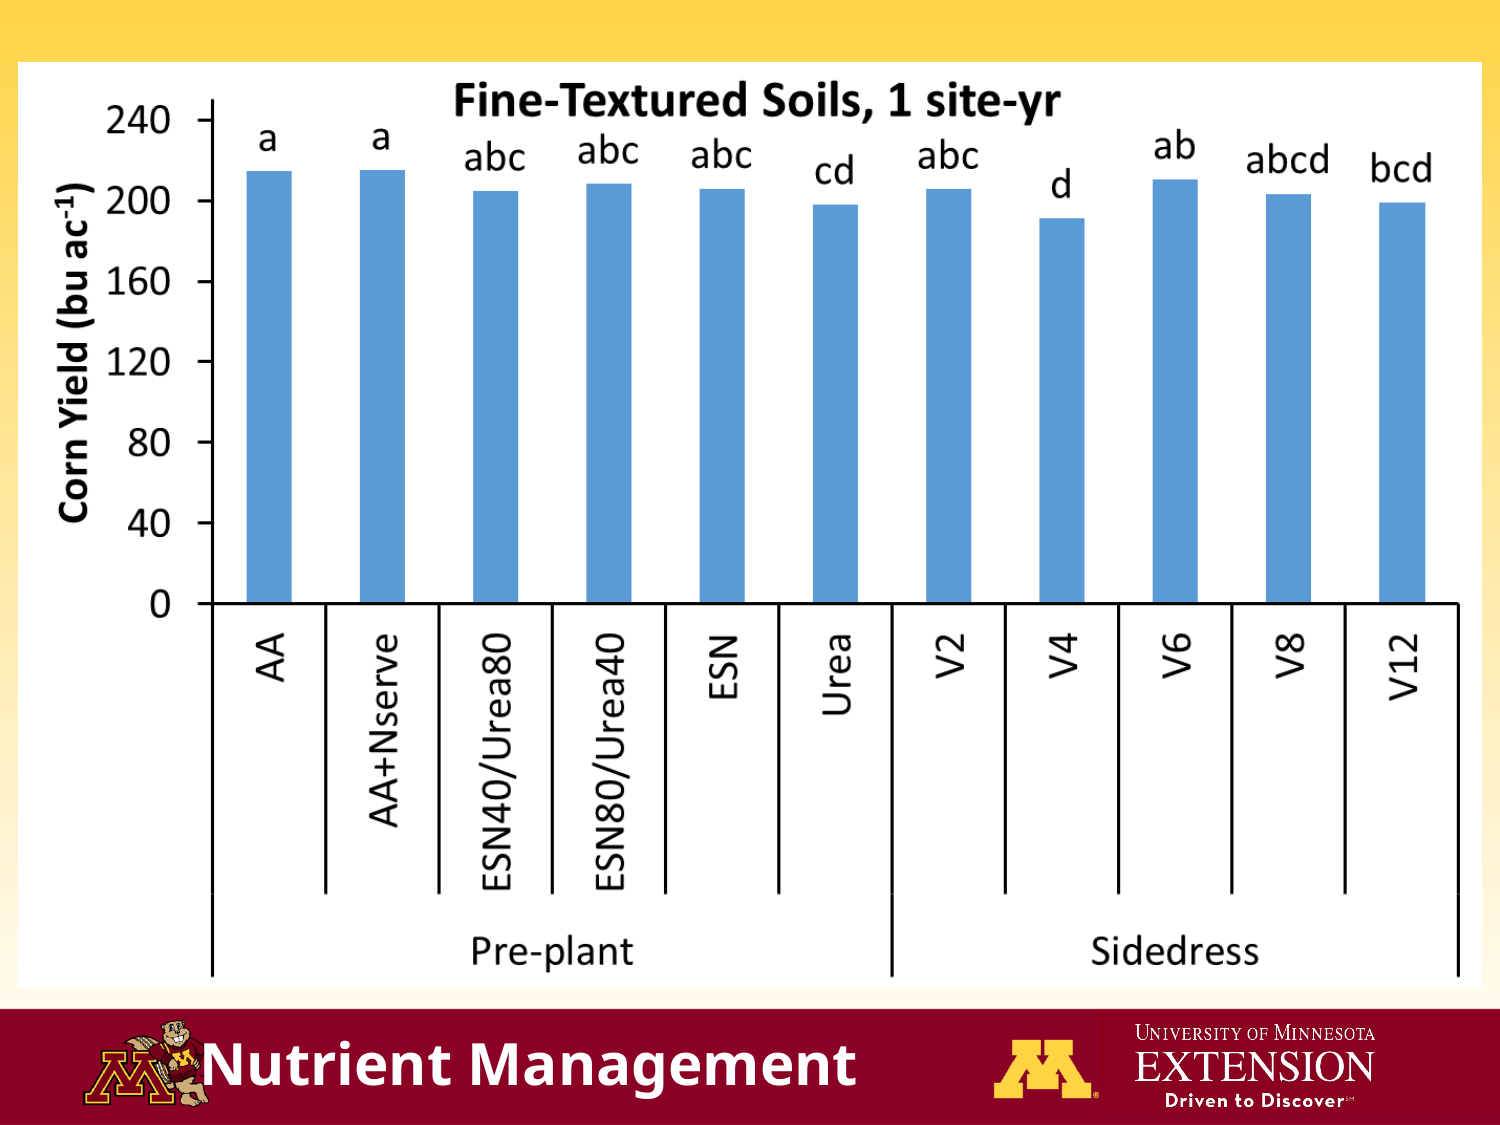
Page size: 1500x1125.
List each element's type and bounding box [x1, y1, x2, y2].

picture [0, 0, 1500, 1125]
list [18, 62, 1482, 988]
picture [1135, 1024, 1375, 1107]
